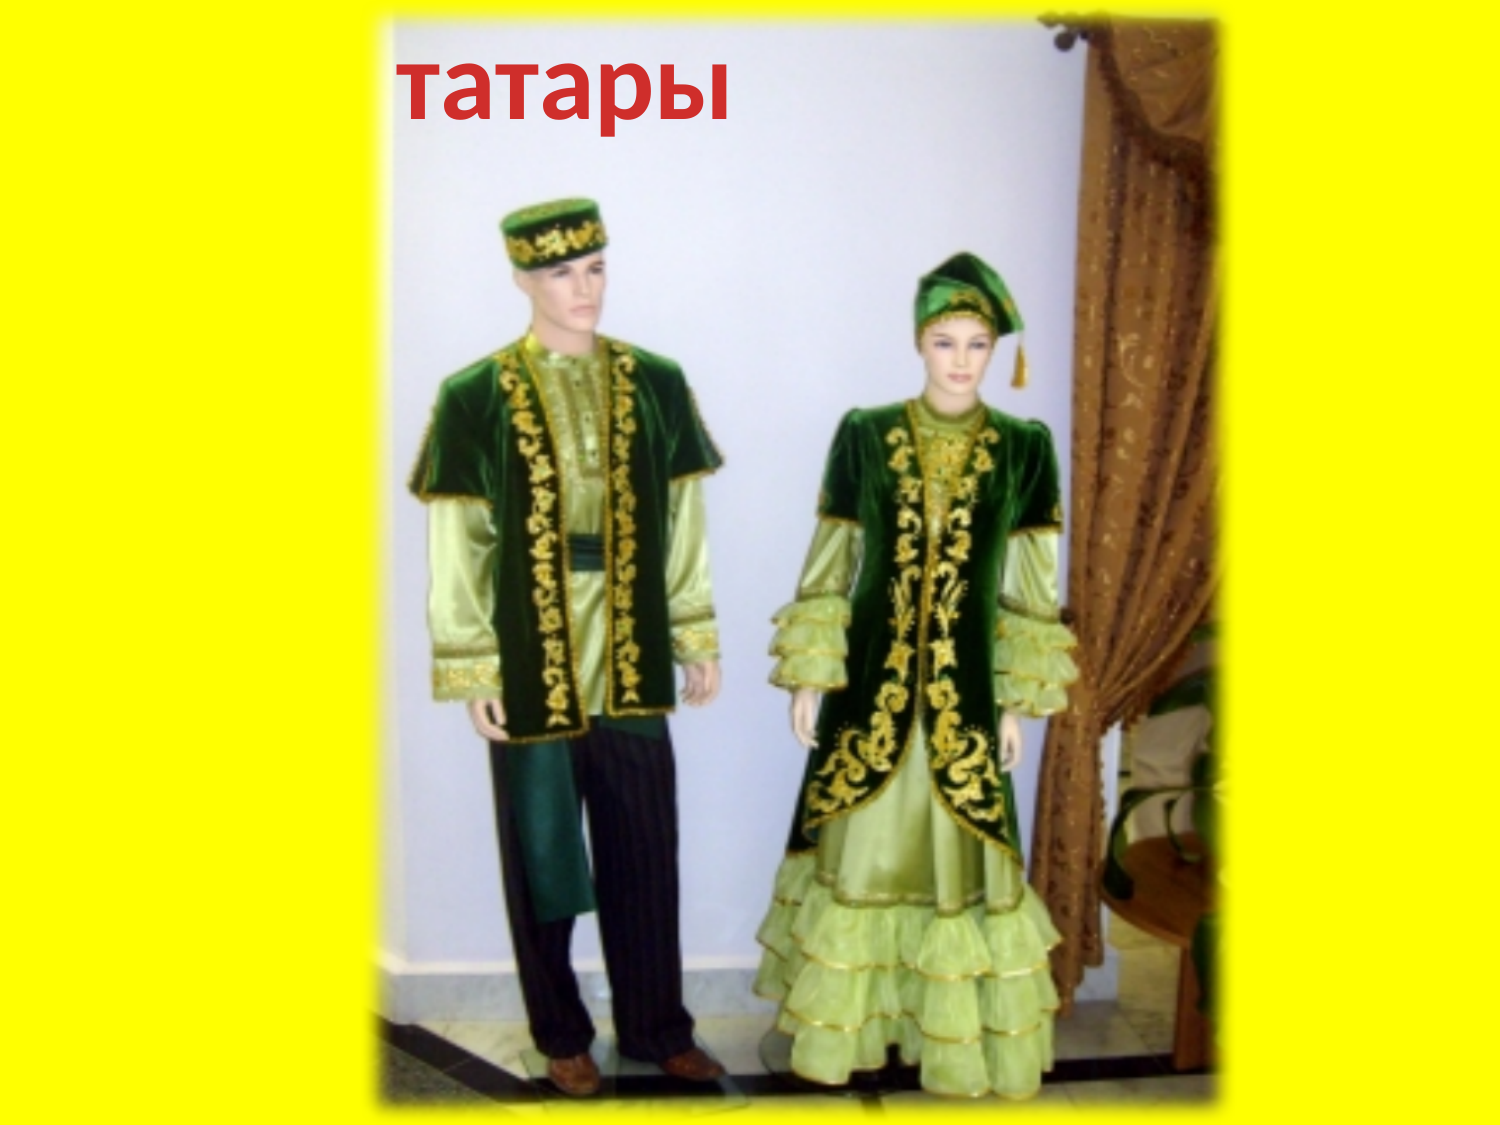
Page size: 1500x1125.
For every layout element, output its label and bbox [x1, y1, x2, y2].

picture [359, 0, 1237, 1125]
